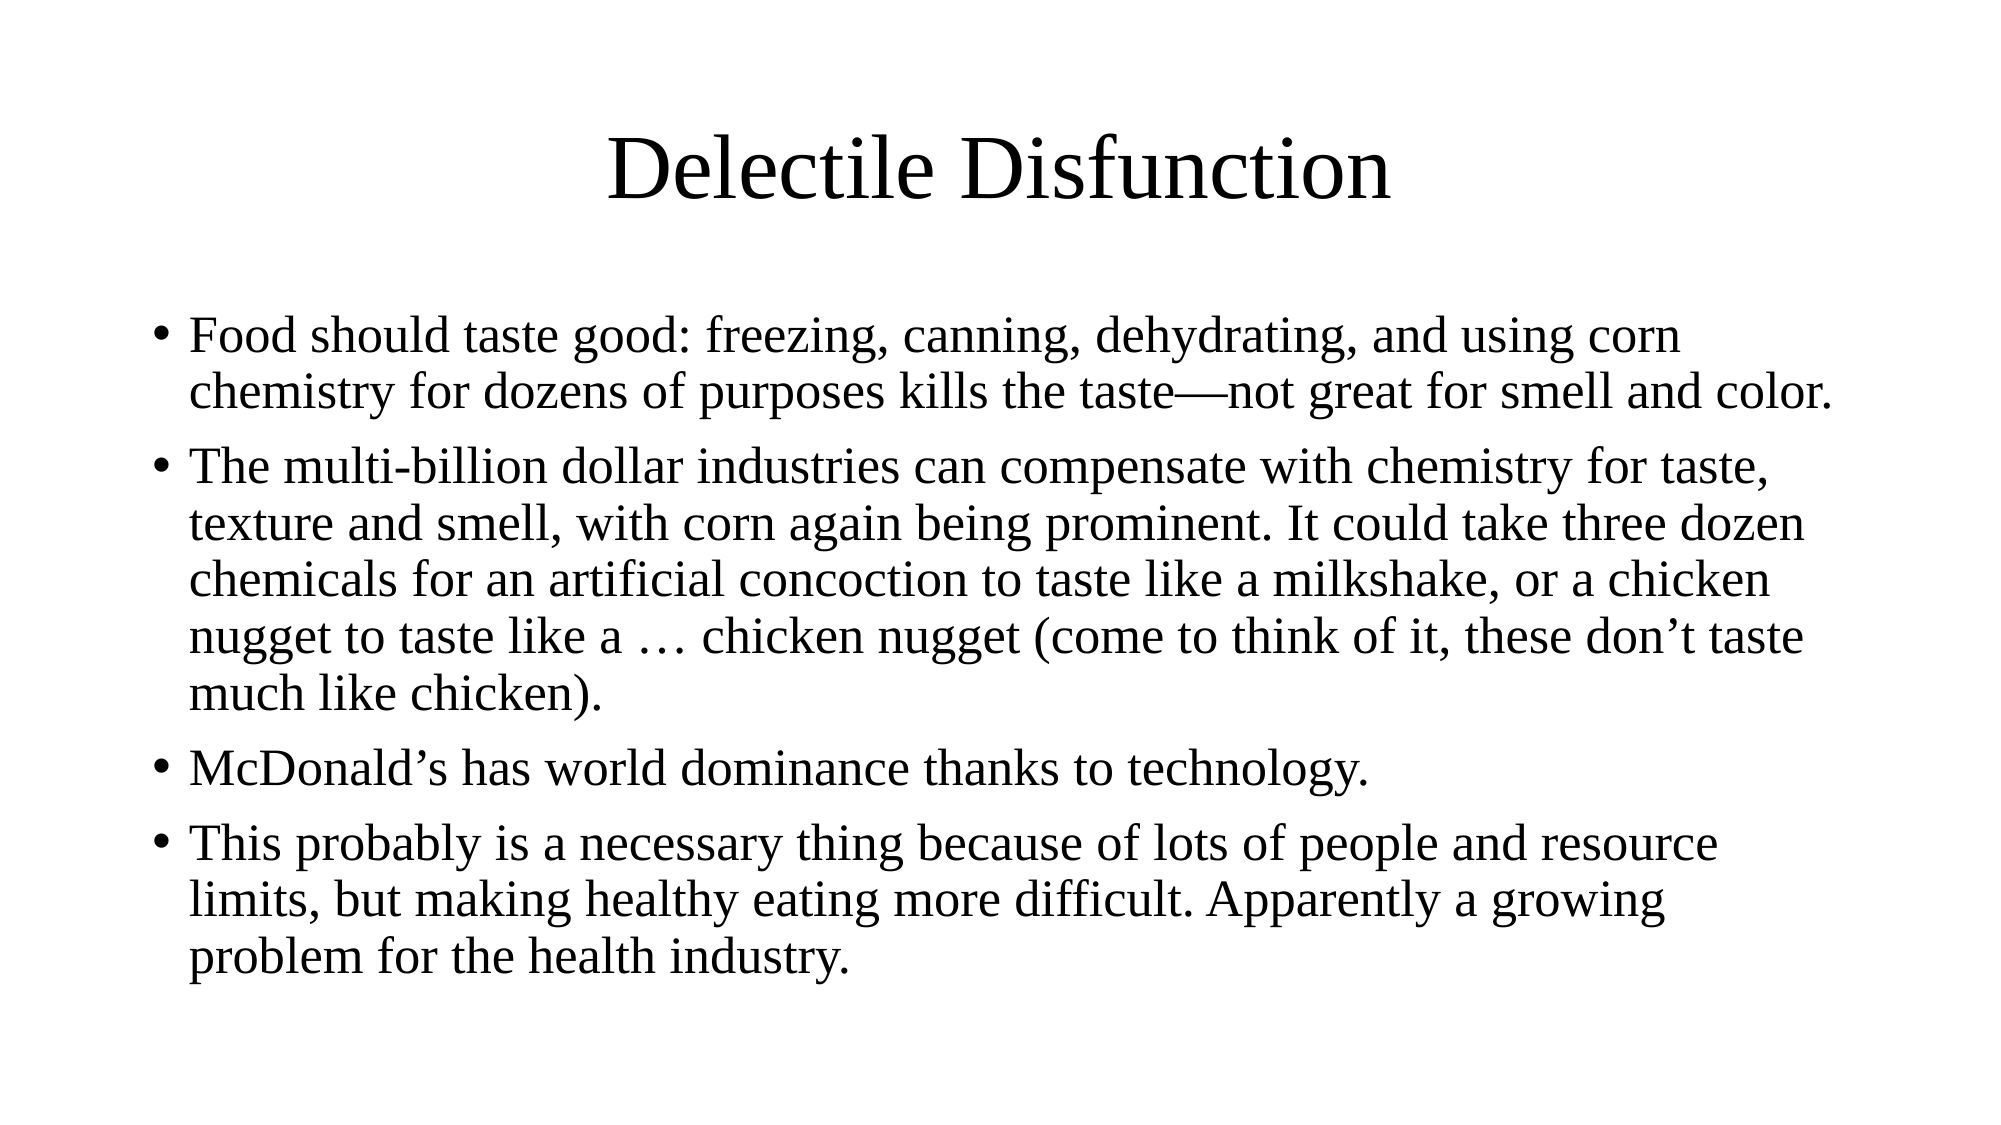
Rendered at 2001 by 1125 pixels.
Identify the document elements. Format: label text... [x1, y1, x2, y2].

title Delectile Disfunction [137, 59, 1863, 278]
list Food should taste good: freezing, canning, dehydrating, and using corn chemistry for dozens of purposes kills the taste—not great for smell and color. The multi-billion dollar industries can compensate with chemistry for taste, texture and smell, with corn again being prominent. It could take three dozen chemicals for an artificial concoction to taste like a milkshake, or a chicken nugget to taste like a … chicken nugget (come to think of it, these don’t taste much like chicken). McDonald’s has world dominance thanks to technology. This probably is a necessary thing because of lots of people and resource limits, but making healthy eating more difficult. Apparently a growing problem for the health industry. [137, 299, 1863, 1014]
